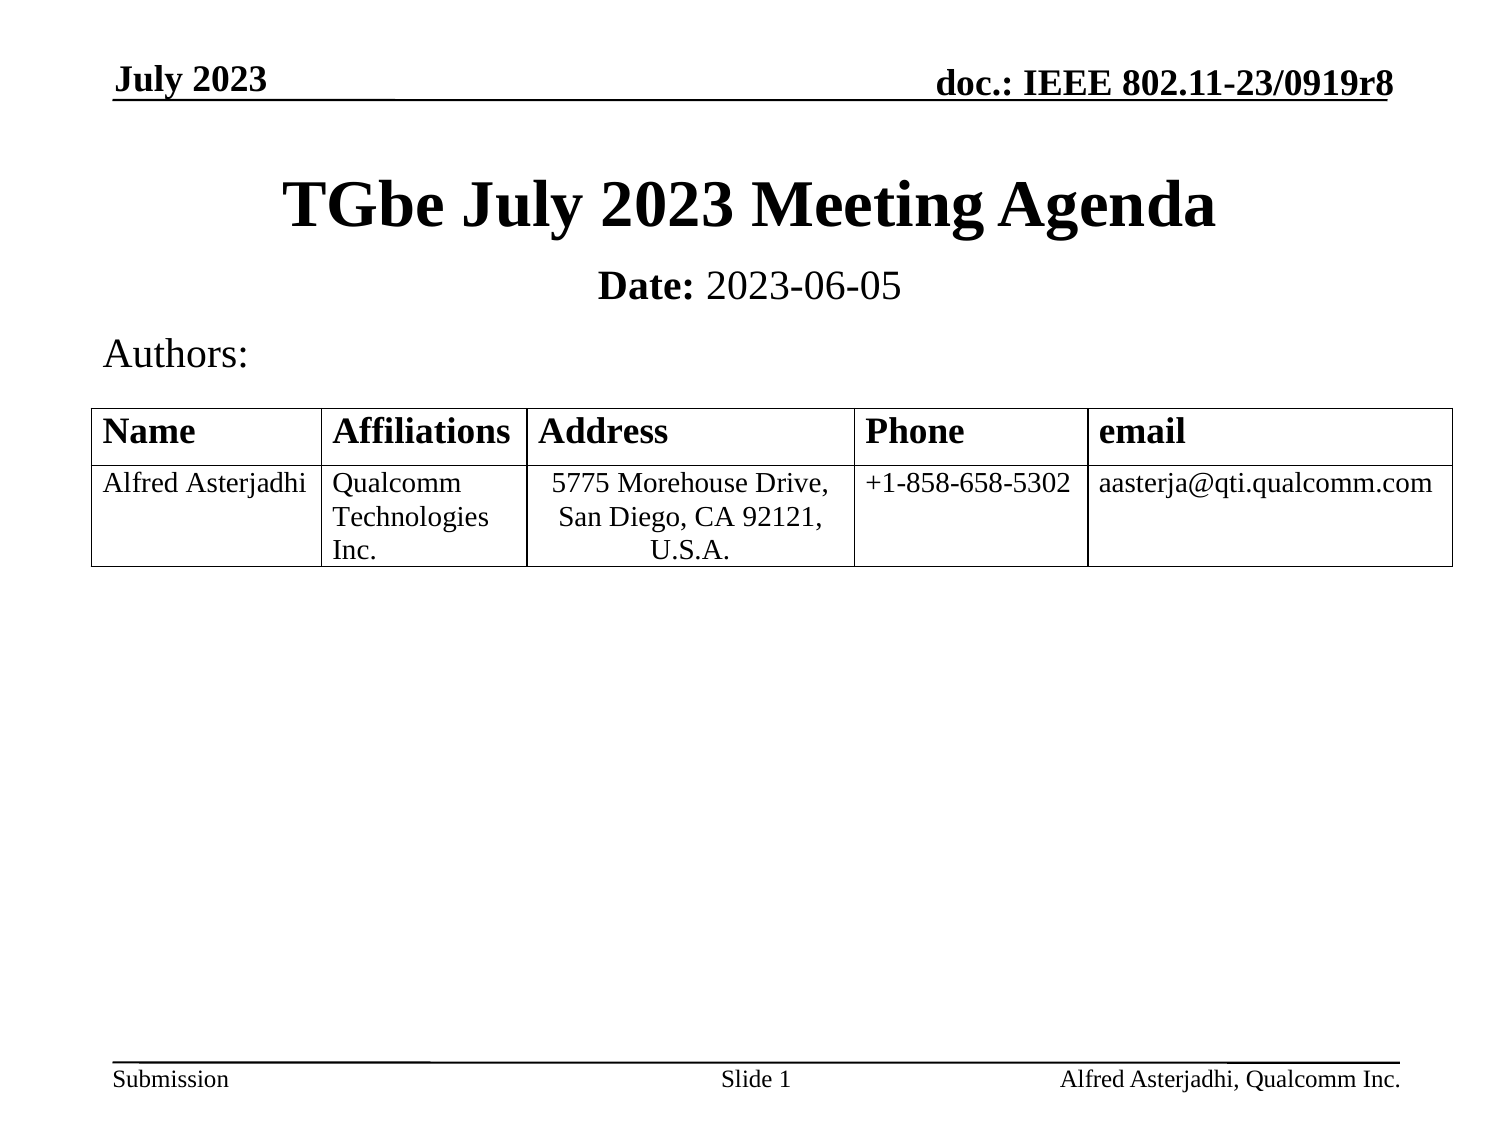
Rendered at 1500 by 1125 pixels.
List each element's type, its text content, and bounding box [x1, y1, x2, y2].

text_box Authors: [87, 318, 325, 381]
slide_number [114, 54, 493, 100]
title TGbe July 2023 Meeting Agenda [112, 112, 1388, 249]
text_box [75, 407, 1477, 819]
footer Alfred Asterjadhi, Qualcomm Inc. [902, 1061, 1402, 1093]
slide_number Slide 1 [712, 1061, 800, 1123]
list Date: 2023-06-05 [112, 249, 1388, 316]
